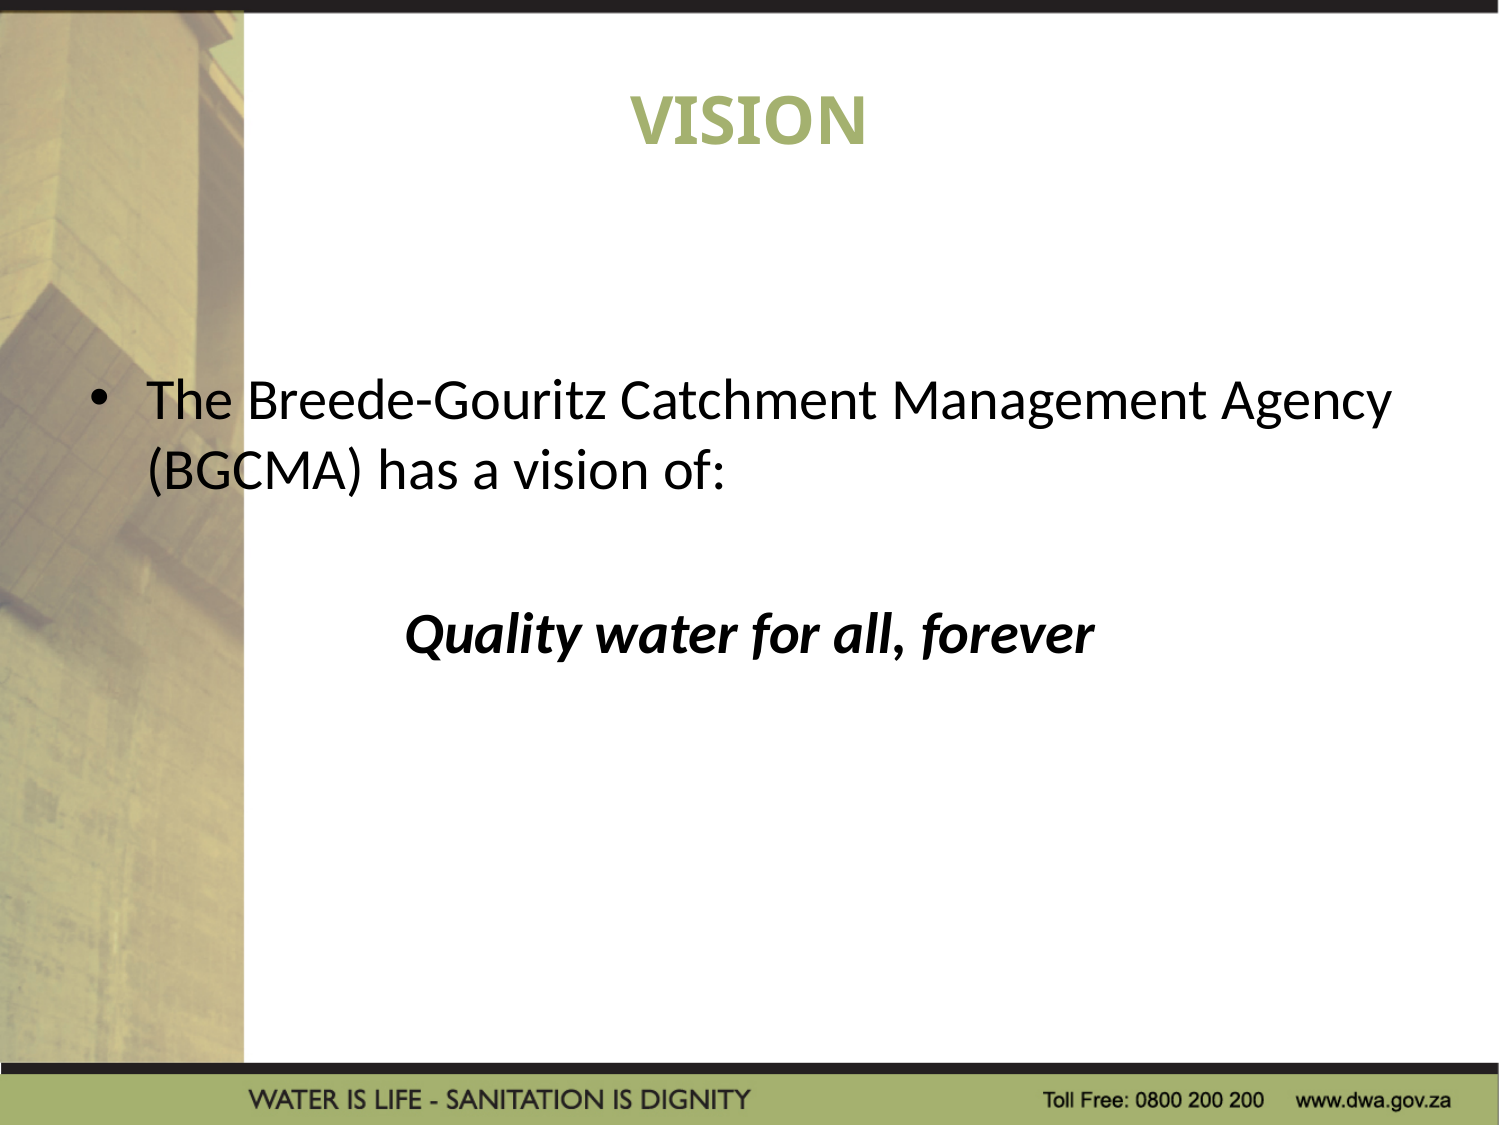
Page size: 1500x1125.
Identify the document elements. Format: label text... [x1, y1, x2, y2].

picture [0, 0, 1500, 1125]
list The Breede-Gouritz Catchment Management Agency (BGCMA) has a vision of: Quality water for all, forever [75, 262, 1425, 1005]
title VISION [75, 70, 1425, 178]
